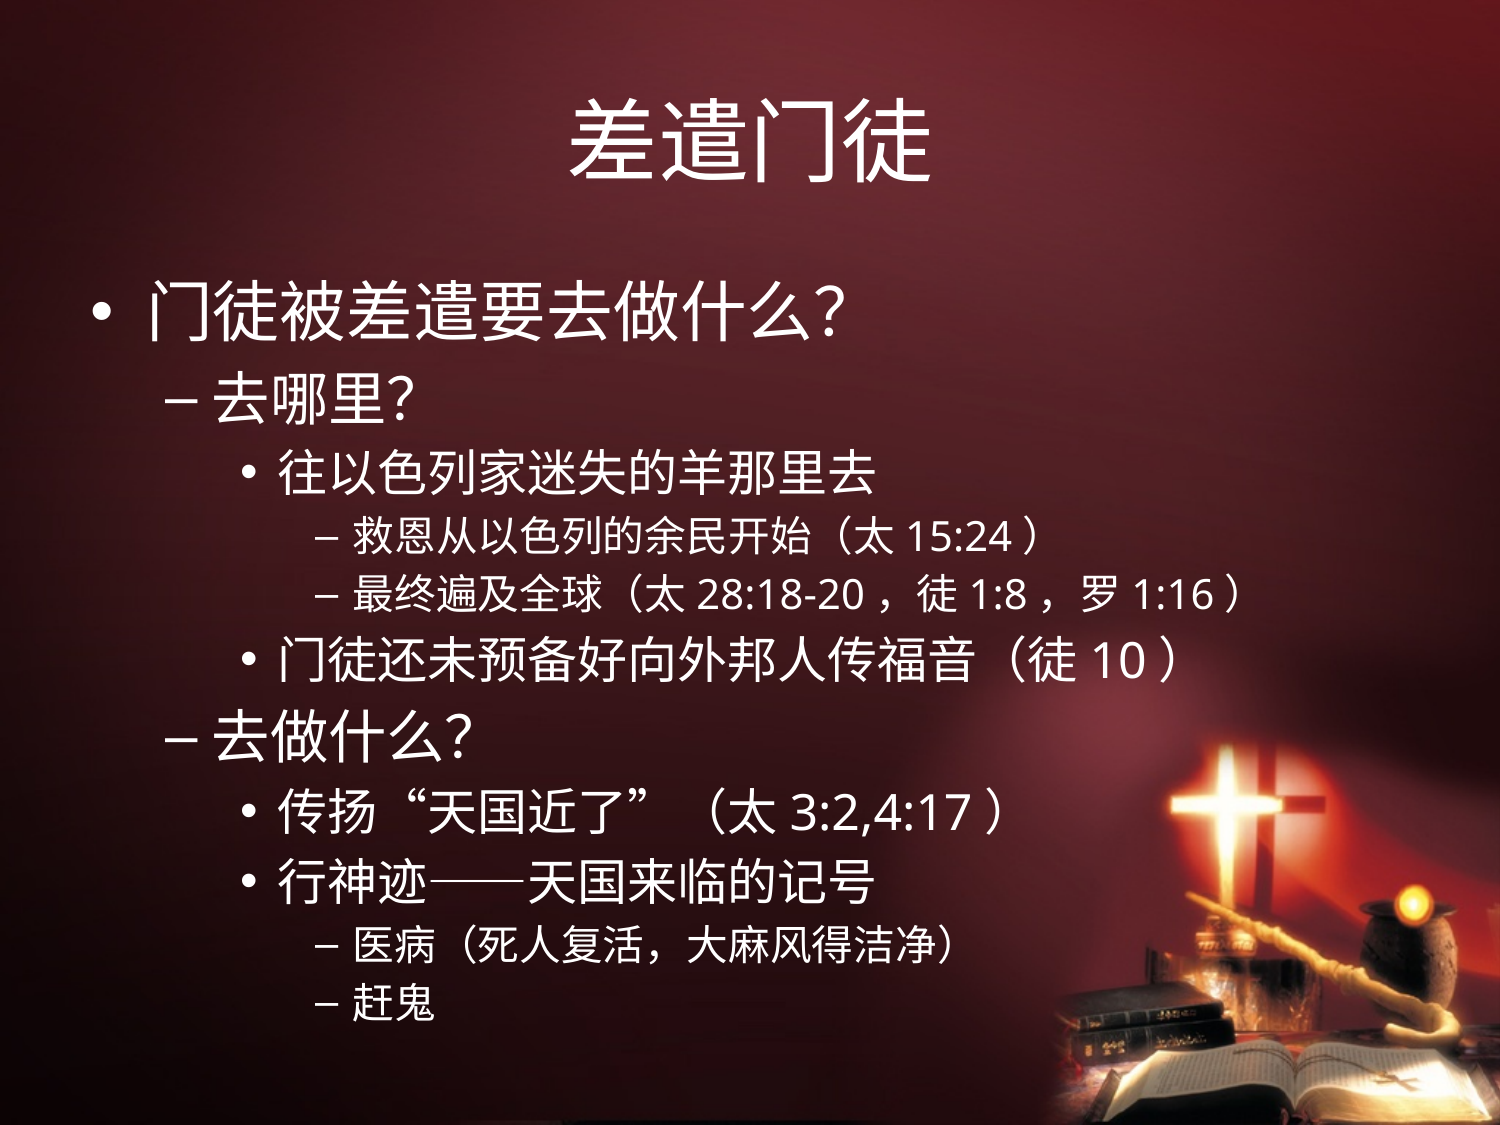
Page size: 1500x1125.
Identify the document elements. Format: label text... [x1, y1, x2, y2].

title 差遣门徒 [75, 45, 1425, 233]
list 门徒被差遣要去做什么？ 去哪里？ 往以色列家迷失的羊那里去 救恩从以色列的余民开始（太15:24） 最终遍及全球（太28:18-20，徒1:8，罗1:16） 门徒还未预备好向外邦人传福音（徒10） 去做什么？ 传扬“天国近了”（太3:2,4:17） 行神迹——天国来临的记号 医病（死人复活，大麻风得洁净） 赶鬼 [75, 262, 1425, 1005]
picture [0, 0, 1500, 1125]
